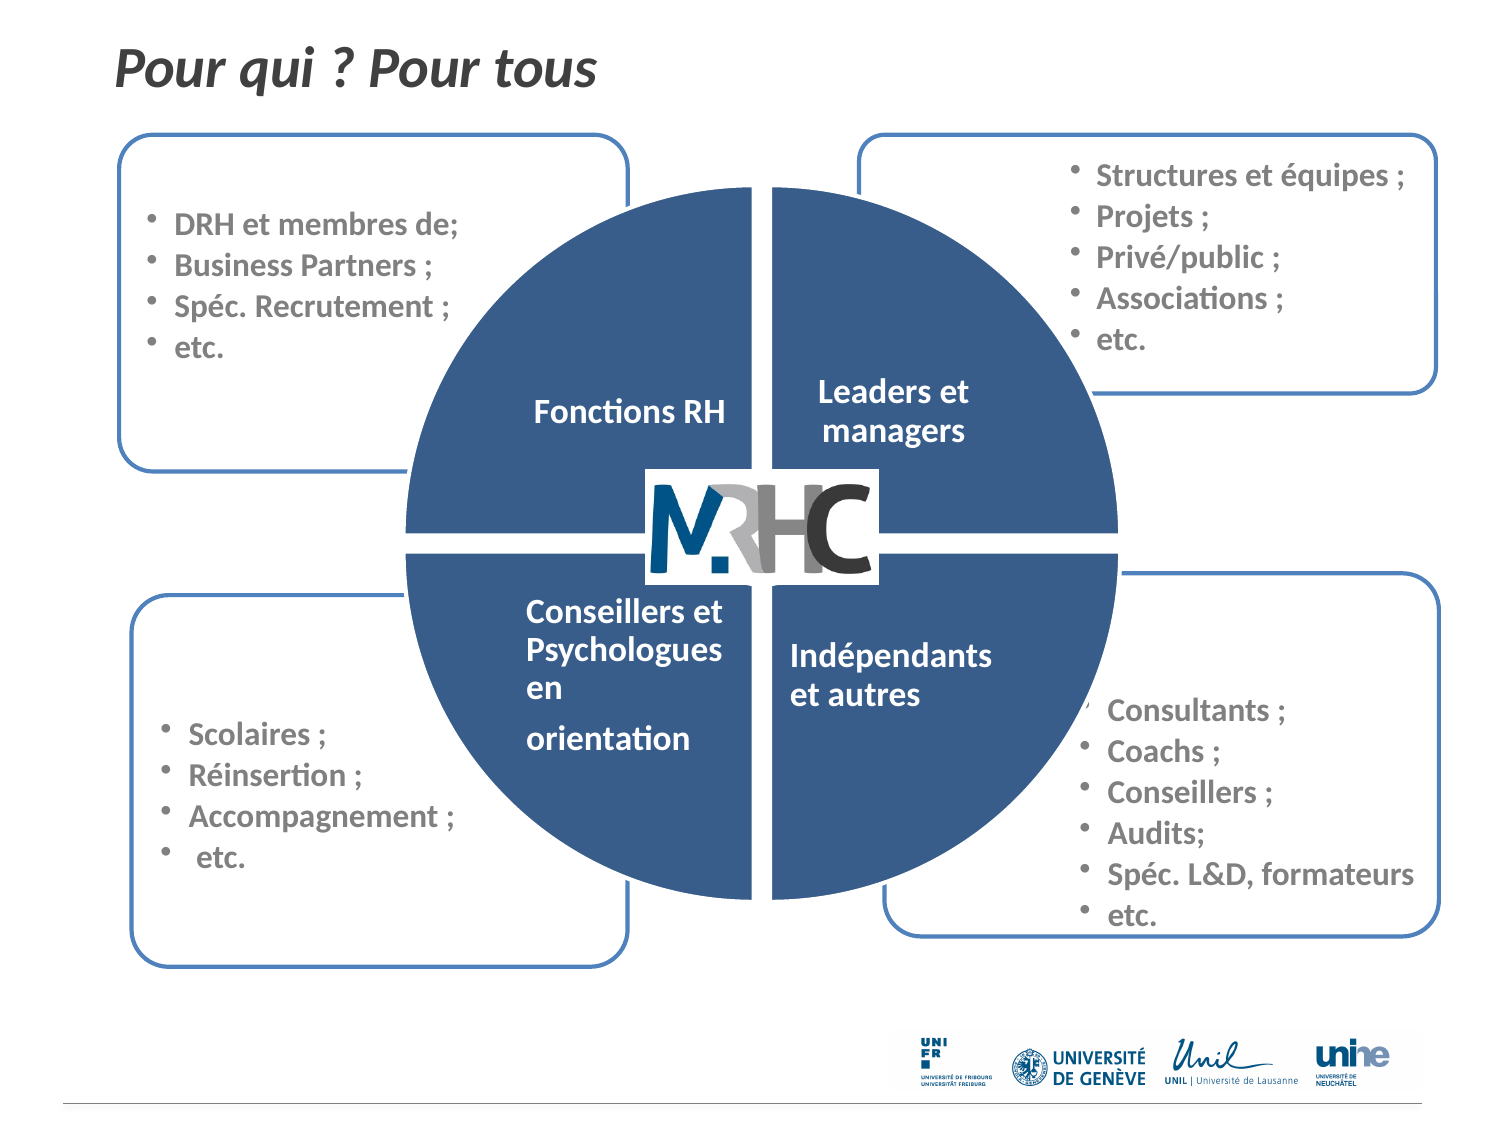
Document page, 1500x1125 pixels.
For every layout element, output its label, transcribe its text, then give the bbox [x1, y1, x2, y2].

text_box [45, 134, 1478, 953]
picture [645, 469, 879, 585]
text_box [63, 1029, 1422, 1104]
text_box Pour qui ? Pour tous [99, 22, 613, 107]
